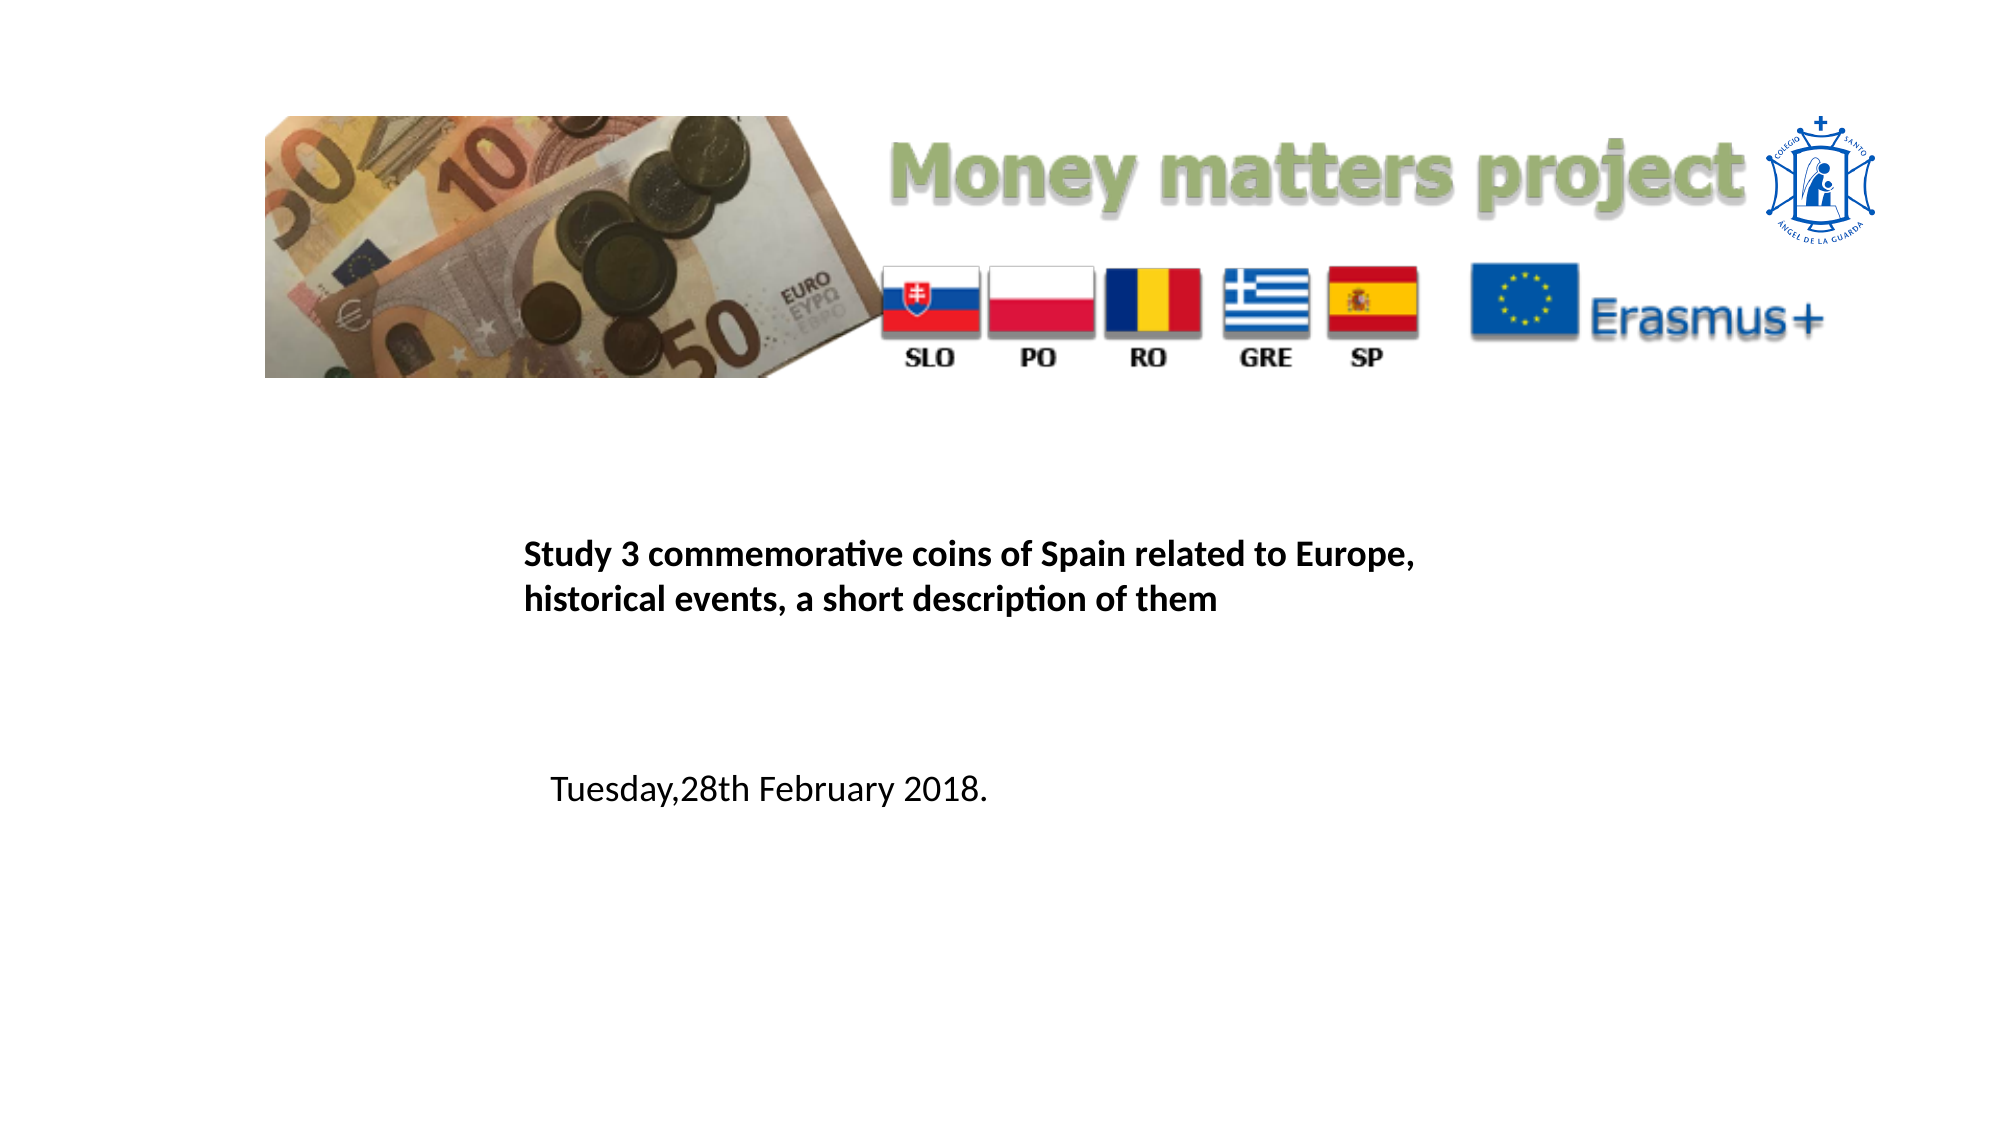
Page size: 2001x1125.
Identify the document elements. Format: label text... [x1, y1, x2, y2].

text_box Study 3 commemorative coins of Spain related to Europe, historical events, a short description of them [508, 521, 1486, 627]
picture [265, 116, 1875, 378]
text_box Tuesday,28th February 2018. [535, 756, 1005, 817]
